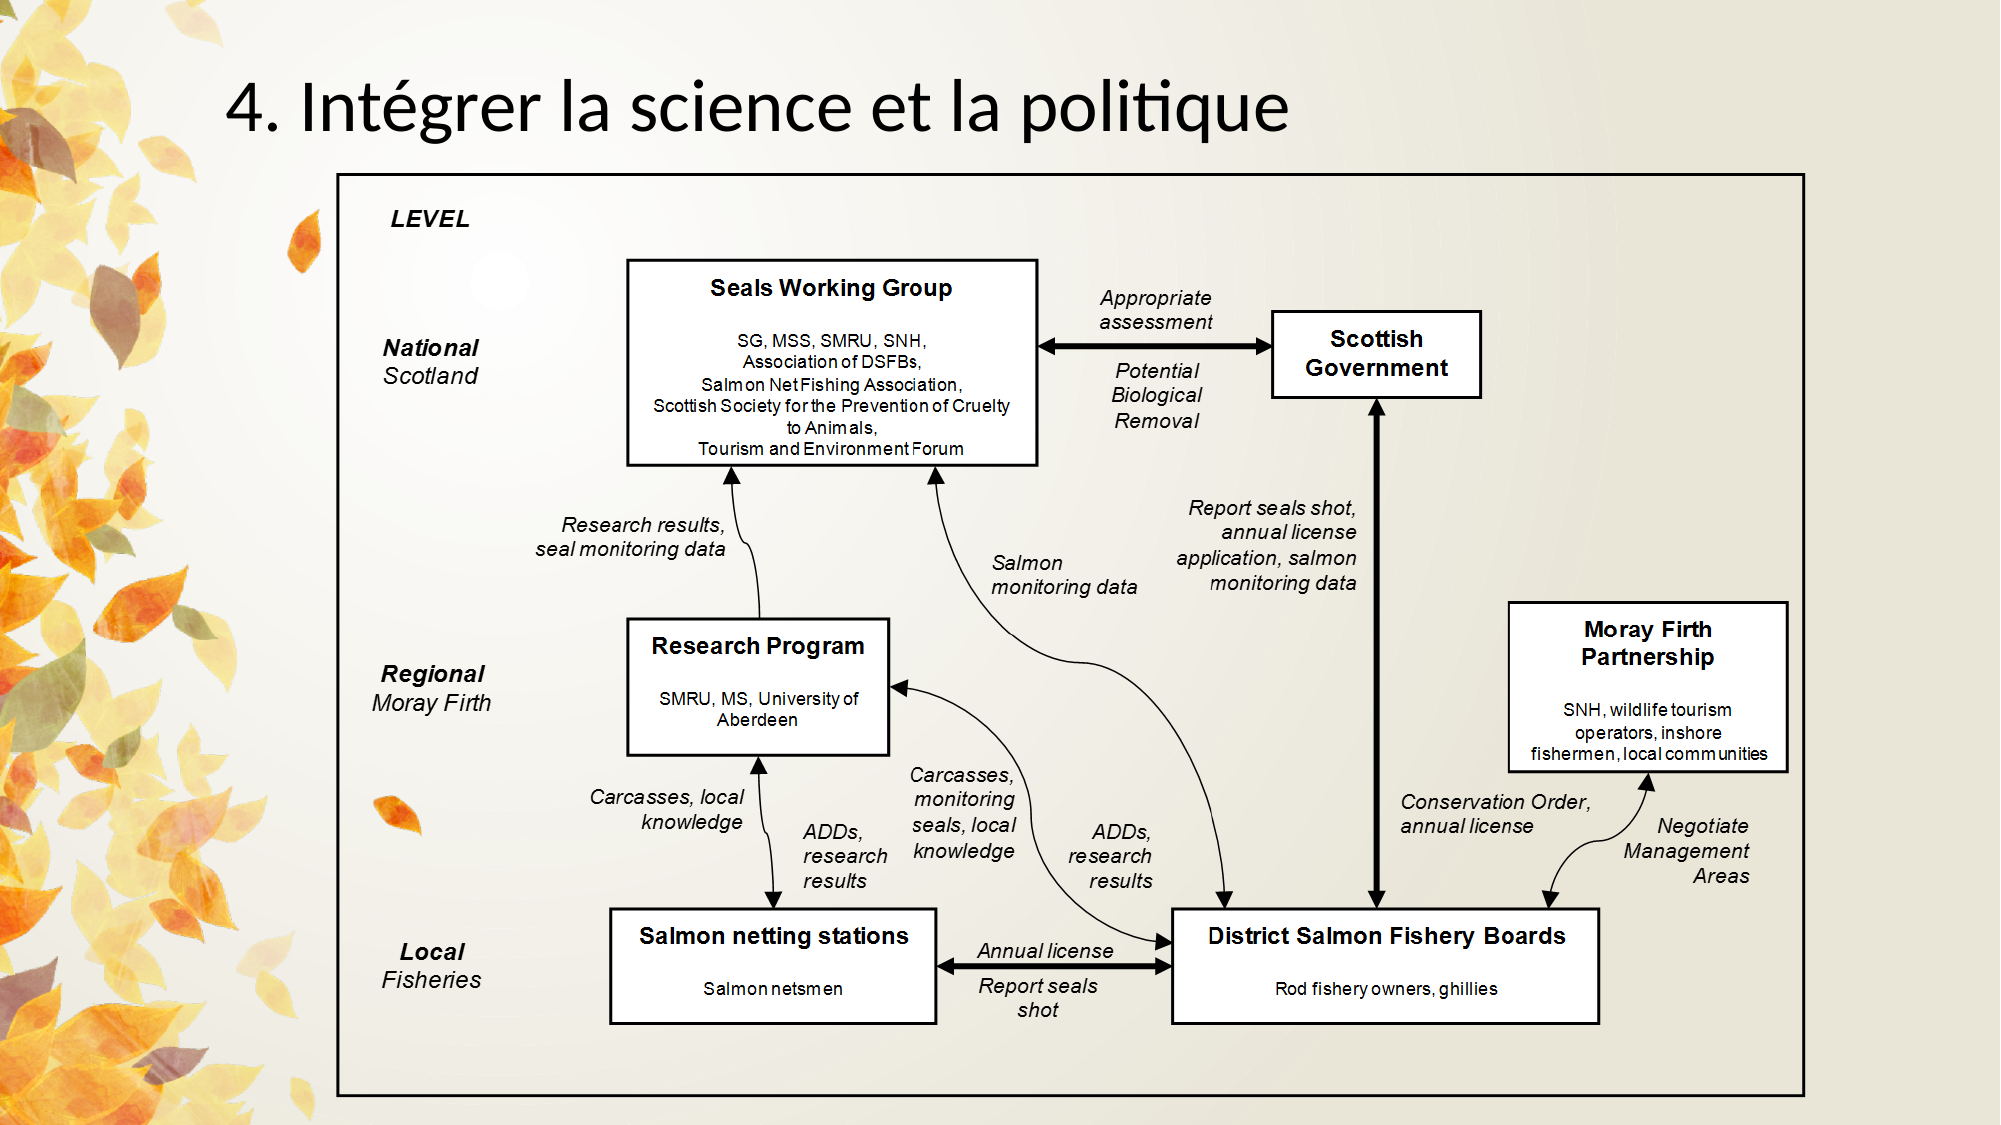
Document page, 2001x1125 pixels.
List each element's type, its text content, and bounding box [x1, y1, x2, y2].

text_box 4. Intégrer la science et la politique [210, 49, 1864, 155]
picture [0, 0, 1806, 1125]
